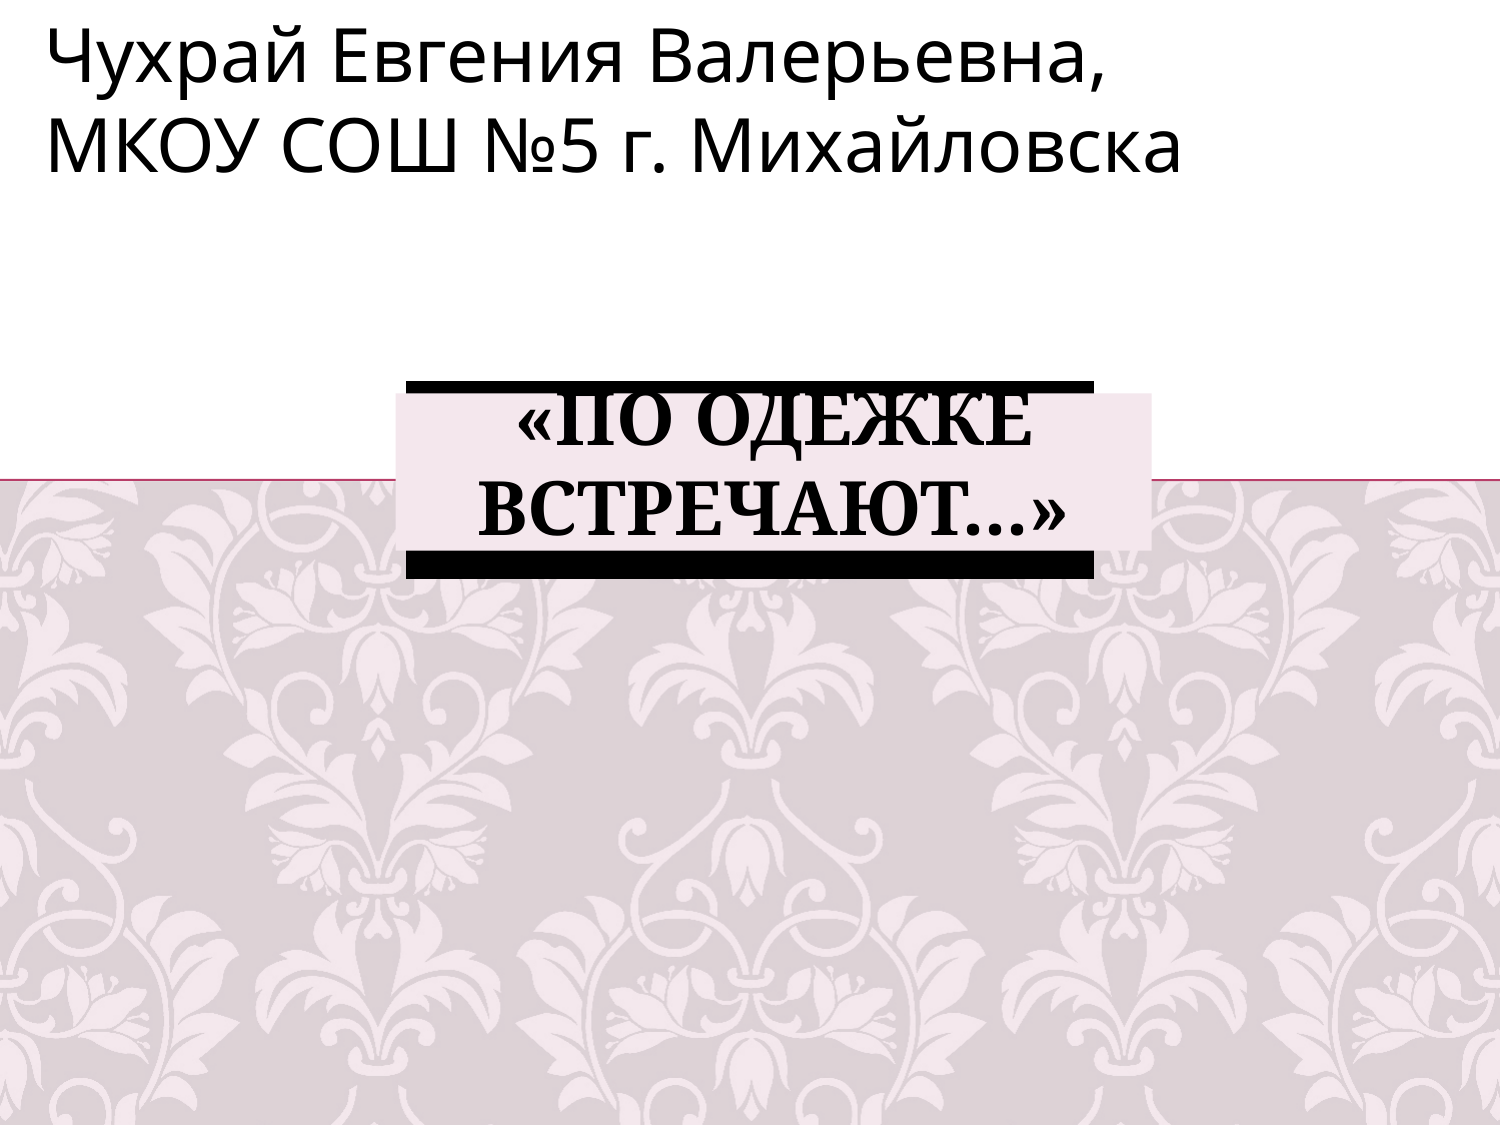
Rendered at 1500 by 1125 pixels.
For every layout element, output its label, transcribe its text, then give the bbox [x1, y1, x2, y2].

title «По одежке встречают...» [389, 387, 1158, 557]
text_box Чухрай Евгения Валерьевна, МКОУ СОШ №5 г. Михайловска [29, 0, 1459, 195]
